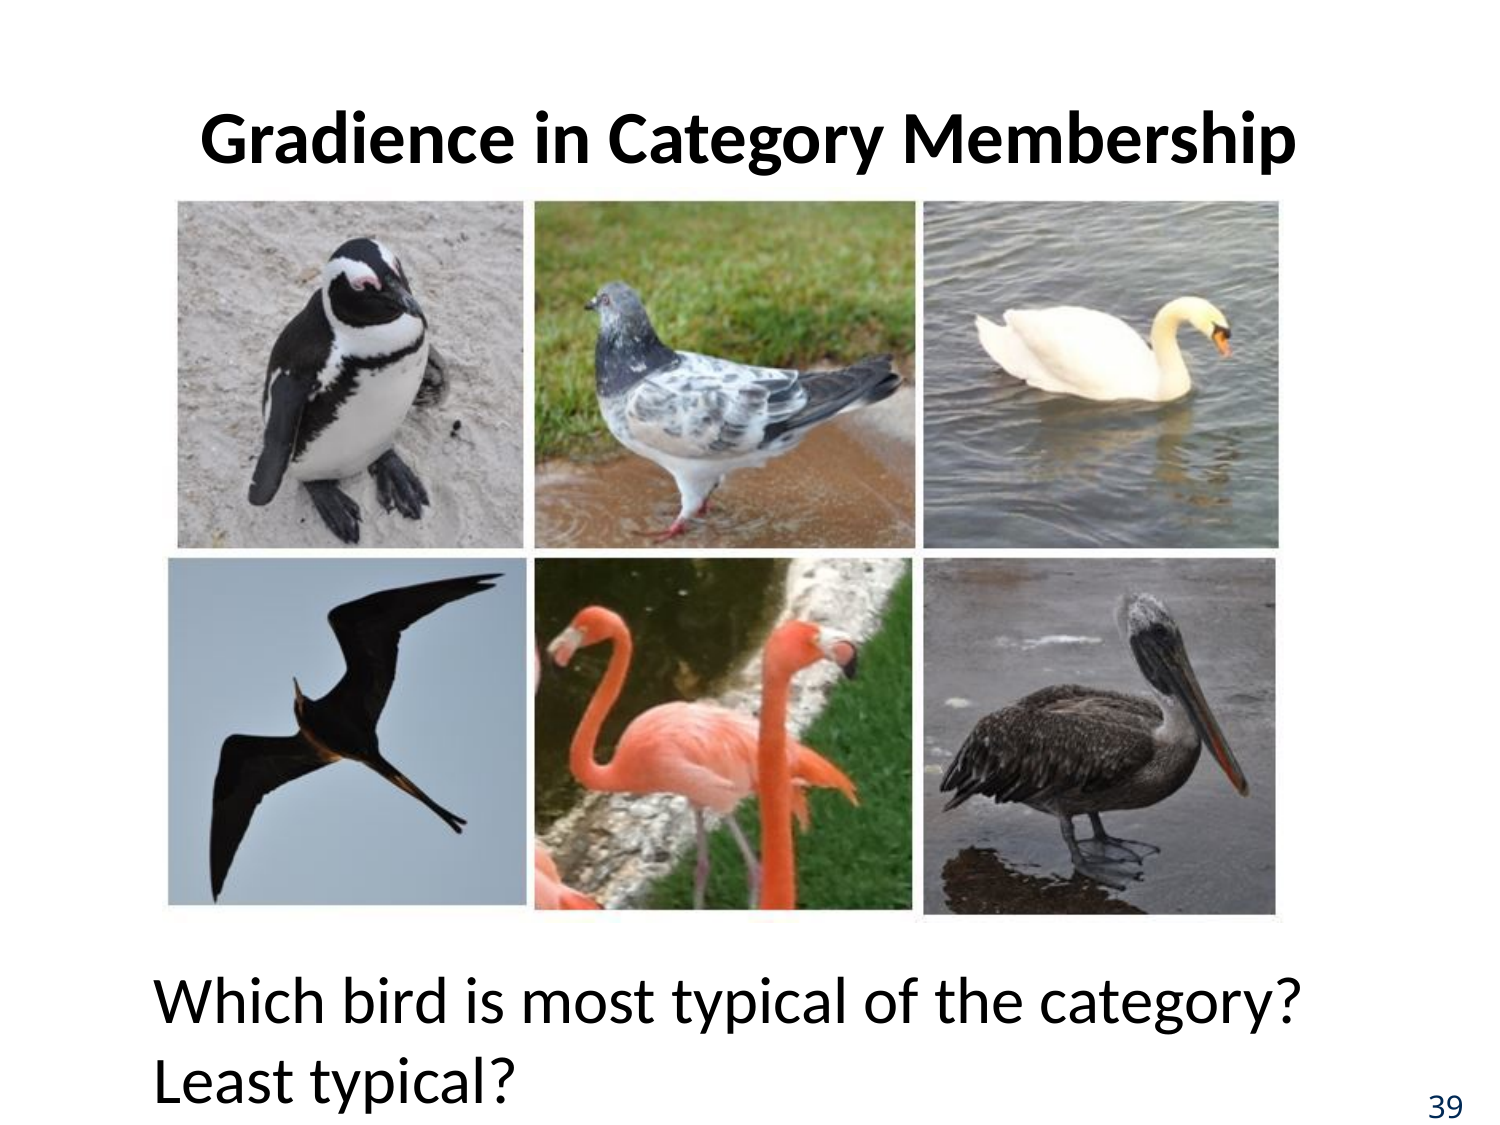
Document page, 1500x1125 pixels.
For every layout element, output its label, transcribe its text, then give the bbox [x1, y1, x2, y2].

text_box 39 [1439, 1081, 1454, 1119]
title Gradience in Category Membership [75, 45, 1425, 233]
text_box Which bird is most typical of the category? Least typical? [139, 949, 1439, 1125]
picture [162, 187, 1287, 924]
